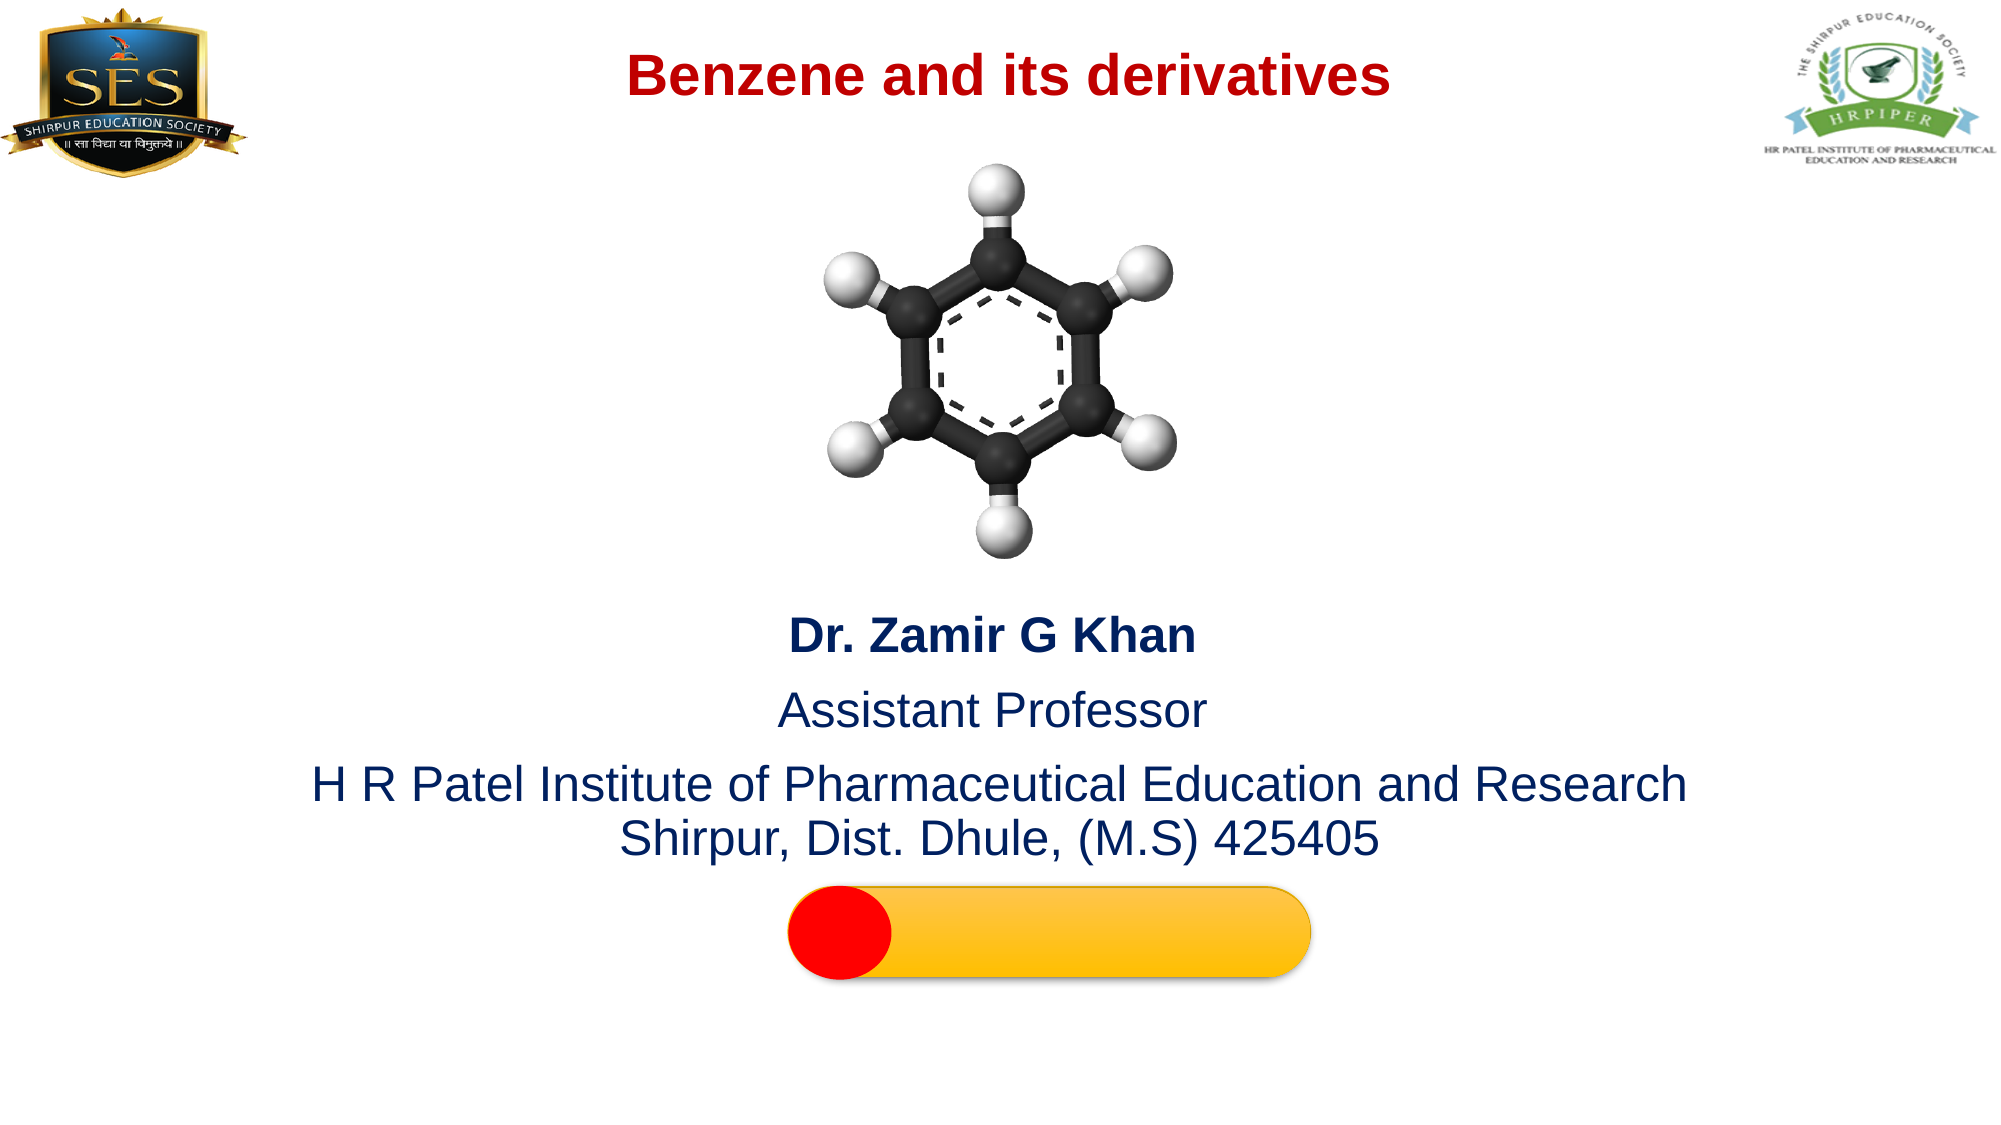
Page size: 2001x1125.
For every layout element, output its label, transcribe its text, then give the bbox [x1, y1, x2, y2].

title Benzene and its derivatives [447, 18, 1573, 116]
text_box [861, 888, 1311, 978]
picture [0, 0, 248, 186]
text_box [787, 884, 893, 981]
picture [1763, 11, 2000, 174]
subtitle Dr. Zamir G Khan Assistant Professor H R Patel Institute of Pharmaceutical Education and Research Shirpur, Dist. Dhule, (M.S) 425405 [249, 601, 1750, 759]
picture [823, 163, 1177, 559]
